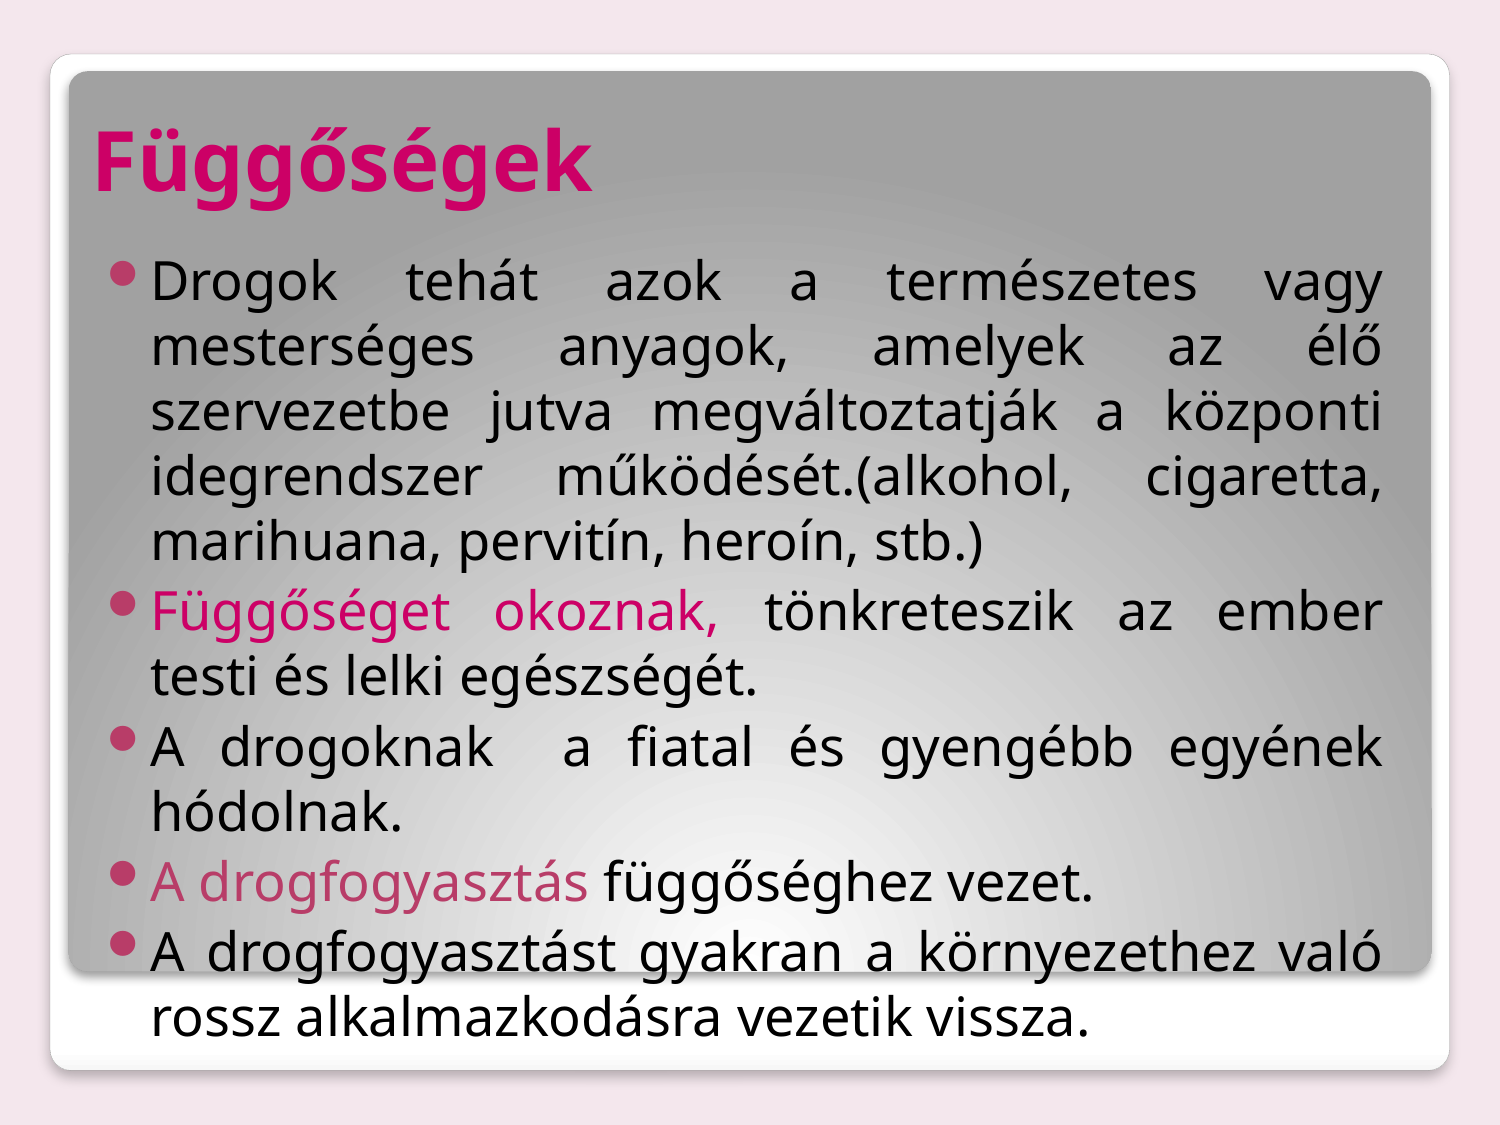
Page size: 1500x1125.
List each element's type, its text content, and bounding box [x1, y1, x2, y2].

list Drogok tehát azok a természetes vagy mesterséges anyagok, amelyek az élő szervezetbe jutva megváltoztatják a központi idegrendszer működését.(alkohol, cigaretta, marihuana, pervitín, heroín, stb.) Függőséget okoznak, tönkreteszik az ember testi és lelki egészségét. A drogoknak a fiatal és gyengébb egyének hódolnak. A drogfogyasztás függőséghez vezet. A drogfogyasztást gyakran a környezethez való rossz alkalmazkodásra vezetik vissza. [76, 231, 1400, 1012]
title Függőségek [76, 42, 1420, 216]
